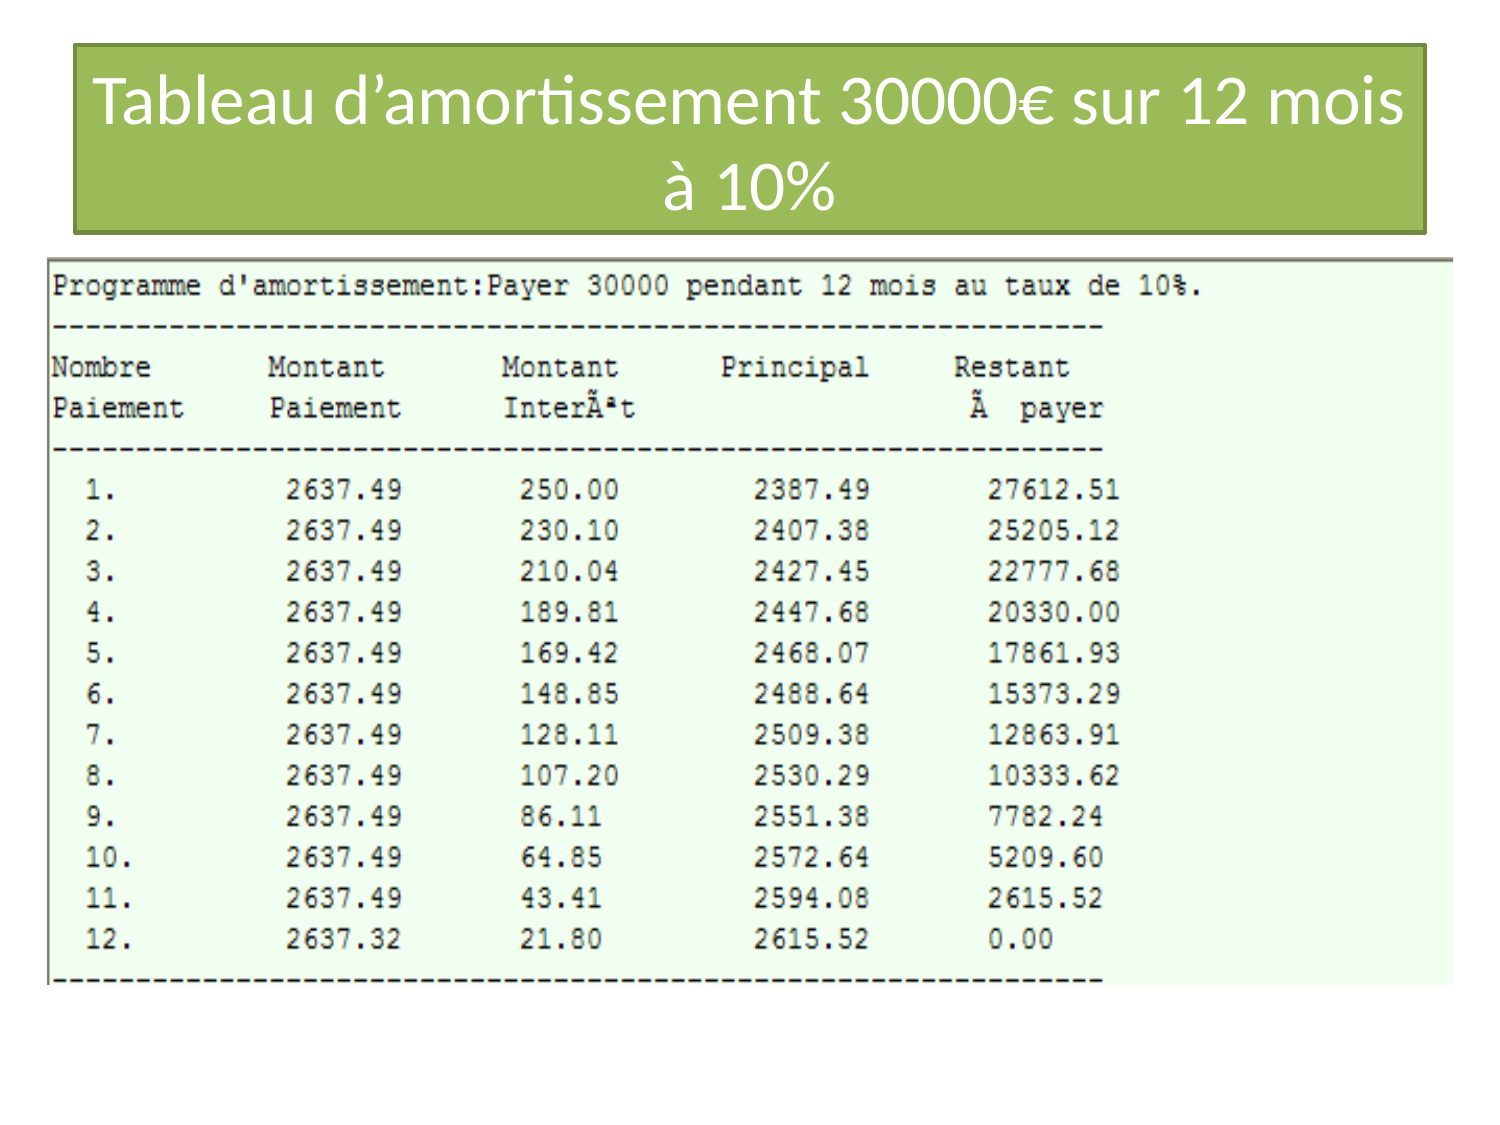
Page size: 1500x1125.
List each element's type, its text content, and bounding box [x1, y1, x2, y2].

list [46, 257, 1454, 985]
title Tableau d’amortissement 30000€ sur 12 mois à 10% [73, 43, 1427, 235]
